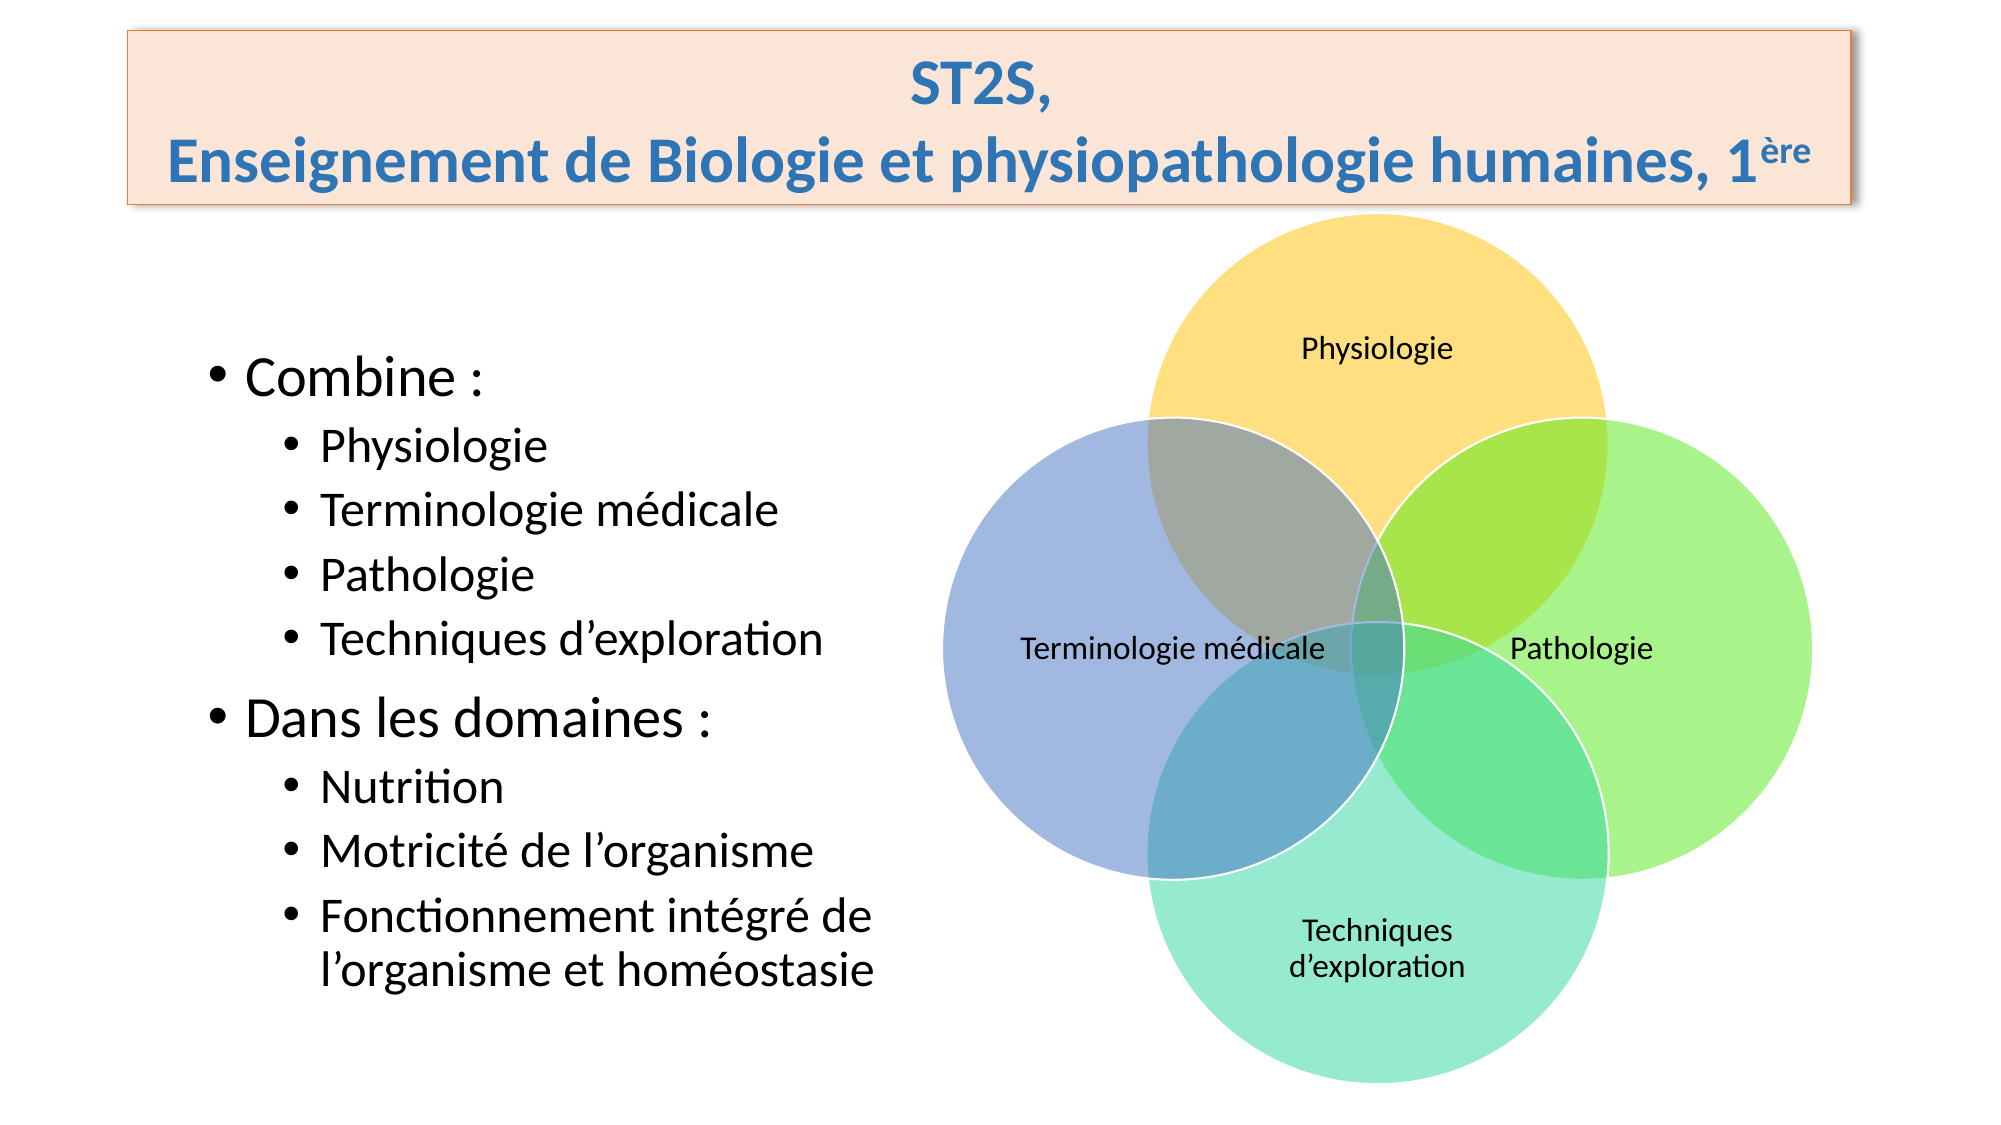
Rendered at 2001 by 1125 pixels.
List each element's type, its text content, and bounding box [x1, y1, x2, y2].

text_box ST2S, Enseignement de Biologie et physiopathologie humaines, 1ère [127, 30, 1852, 205]
list Combine : Physiologie Terminologie médicale Pathologie Techniques d’exploration Dans les domaines : Nutrition Motricité de l’organisme Fonctionnement intégré de l’organisme et homéostasie [192, 338, 710, 1032]
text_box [710, 204, 2000, 1094]
